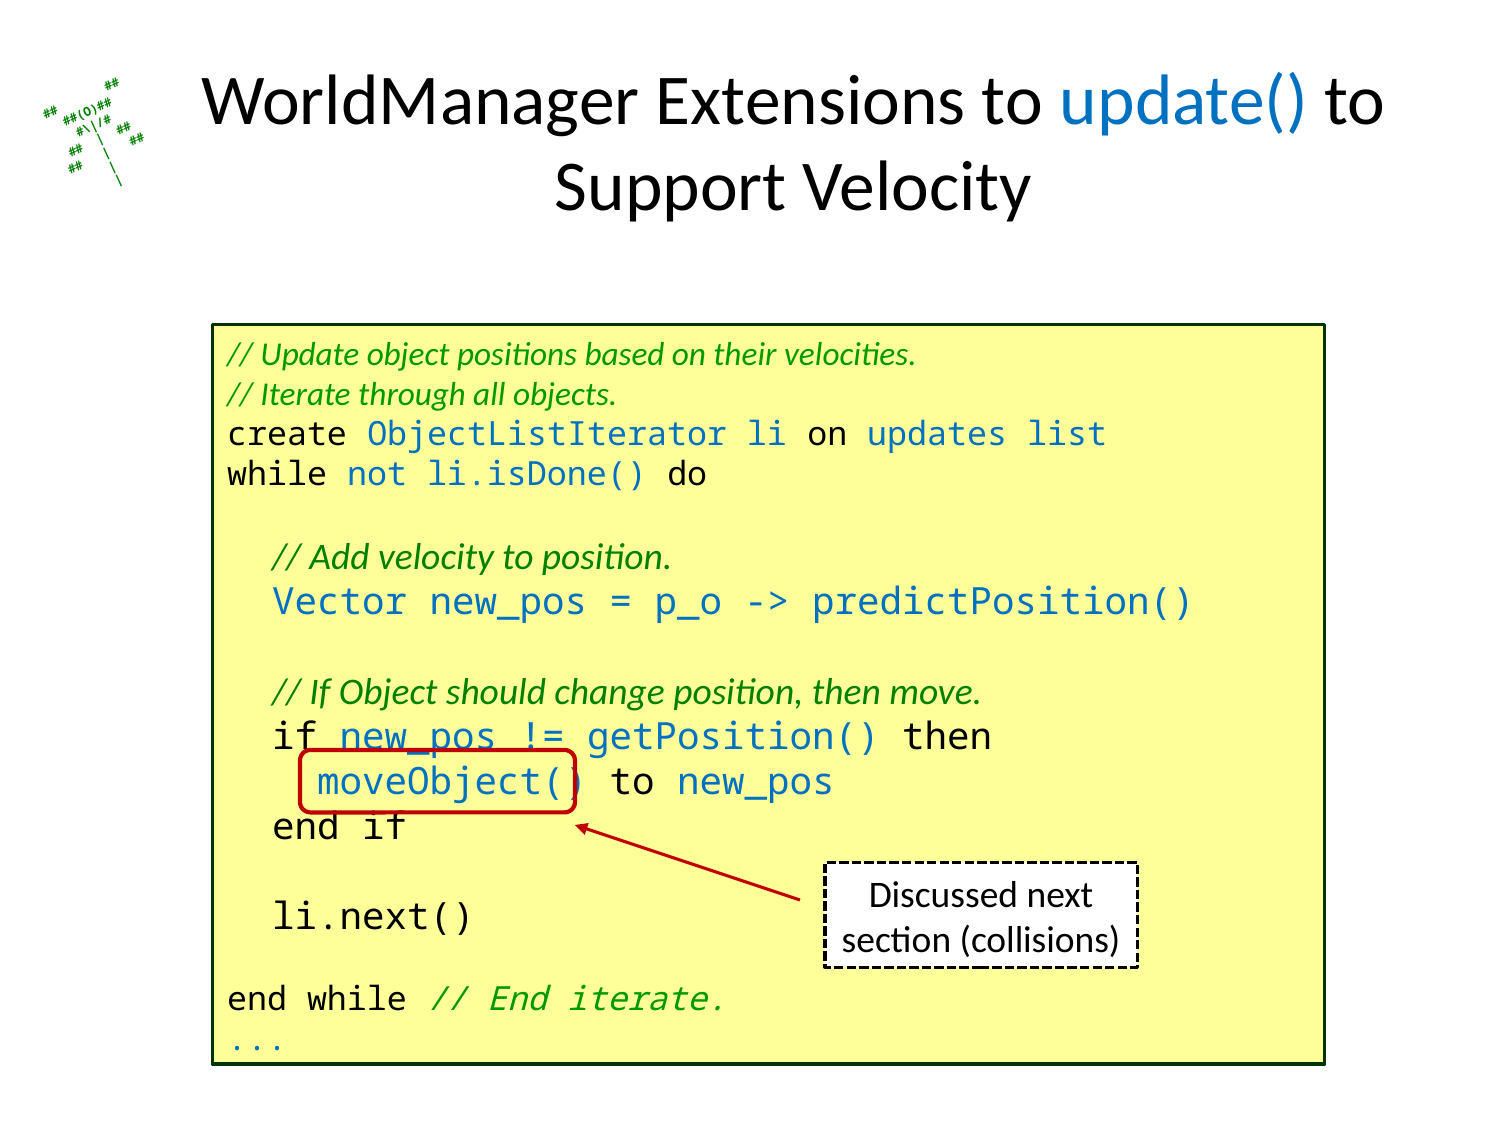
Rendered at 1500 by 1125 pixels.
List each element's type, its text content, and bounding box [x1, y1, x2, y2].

text_box Discussed next section (collisions) [824, 862, 1138, 968]
title WorldManager Extensions to update() to Support Velocity [162, 45, 1425, 233]
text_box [574, 824, 801, 901]
text_box // Update object positions based on their velocities. // Iterate through all objects. create ObjectListIterator li on updates list while not li.isDone() do // Add velocity to position. Vector new_pos = p_o -> predictPosition() // If Object should change position, then move. if new_pos != getPosition() then moveObject() to new_pos end if li.next() end while // End iterate. ... [212, 324, 1325, 1064]
text_box [297, 747, 578, 815]
